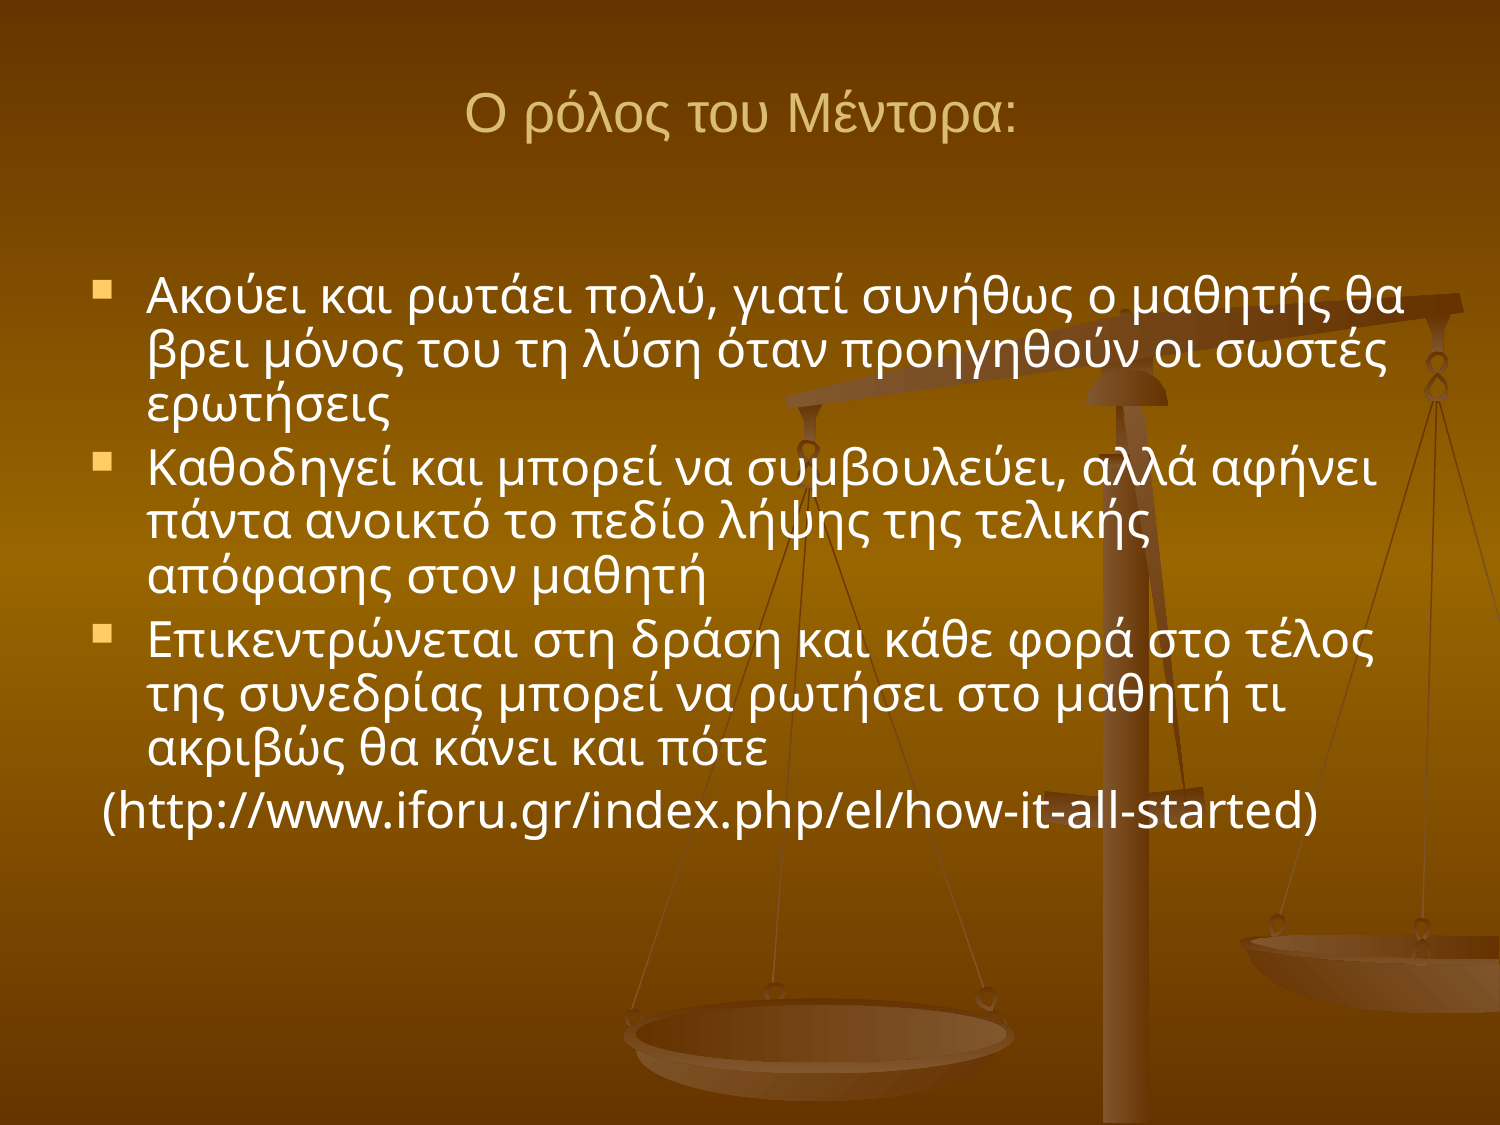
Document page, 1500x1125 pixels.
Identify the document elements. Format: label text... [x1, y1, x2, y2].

list Ακούει και ρωτάει πολύ, γιατί συνήθως ο μαθητής θα βρει μόνος του τη λύση όταν προηγηθούν οι σωστές ερωτήσεις Καθοδηγεί και μπορεί να συμβουλεύει, αλλά αφήνει πάντα ανοικτό το πεδίο λήψης της τελικής απόφασης στον μαθητή Επικεντρώνεται στη δράση και κάθε φορά στο τέλος της συνεδρίας μπορεί να ρωτήσει στο μαθητή τι ακριβώς θα κάνει και πότε (http://www.iforu.gr/index.php/el/how-it-all-started) [74, 262, 1426, 1006]
title Ο ρόλος του Μέντορα: [74, 45, 1426, 176]
